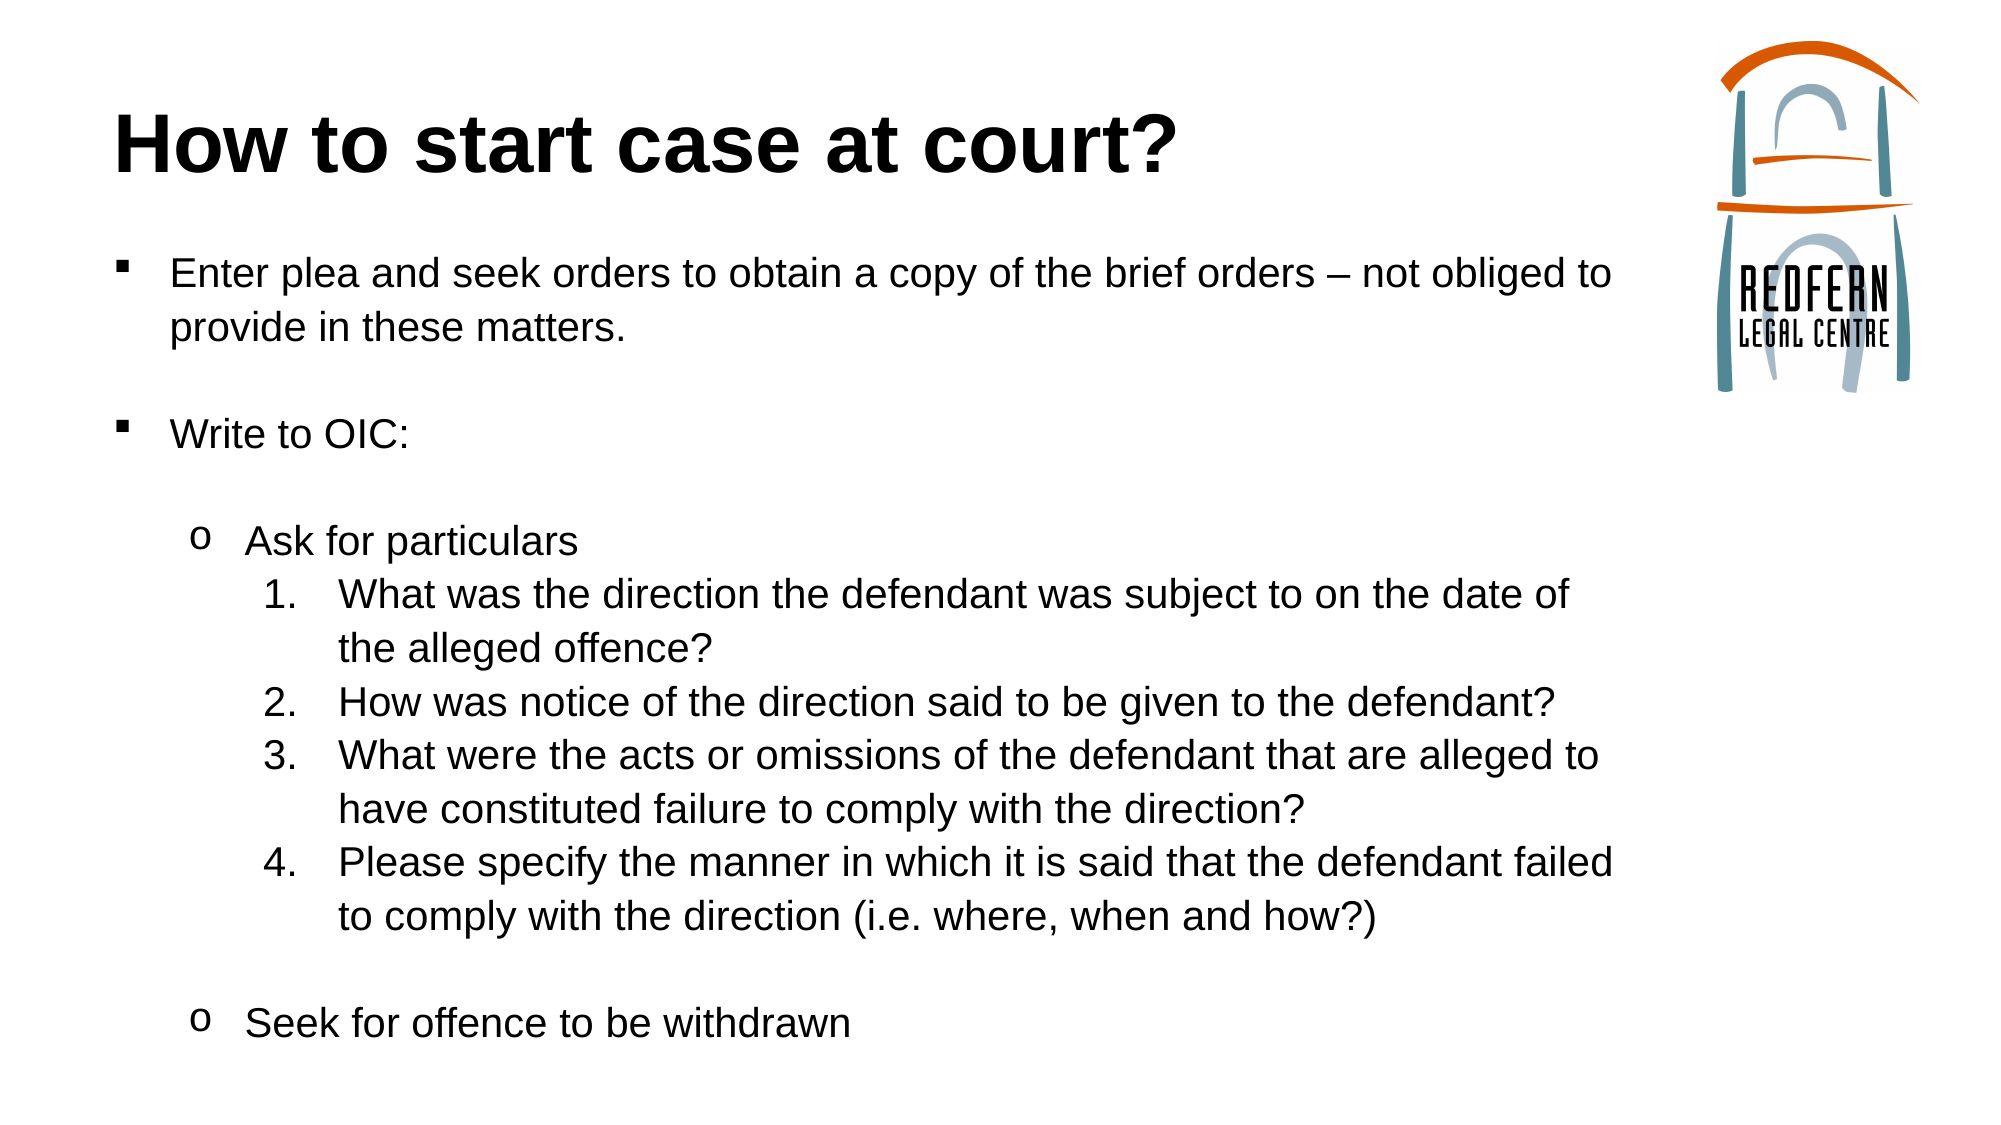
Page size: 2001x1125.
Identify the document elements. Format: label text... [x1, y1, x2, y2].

text_box How to start case at court? Enter plea and seek orders to obtain a copy of the brief orders – not obliged to provide in these matters. Write to OIC: Ask for particulars What was the direction the defendant was subject to on the date of the alleged offence? How was notice of the direction said to be given to the defendant? What were the acts or omissions of the defendant that are alleged to have constituted failure to comply with the direction? Please specify the manner in which it is said that the defendant failed to comply with the direction (i.e. where, when and how?) Seek for offence to be withdrawn [98, 75, 1639, 1125]
picture [1717, 41, 1920, 393]
